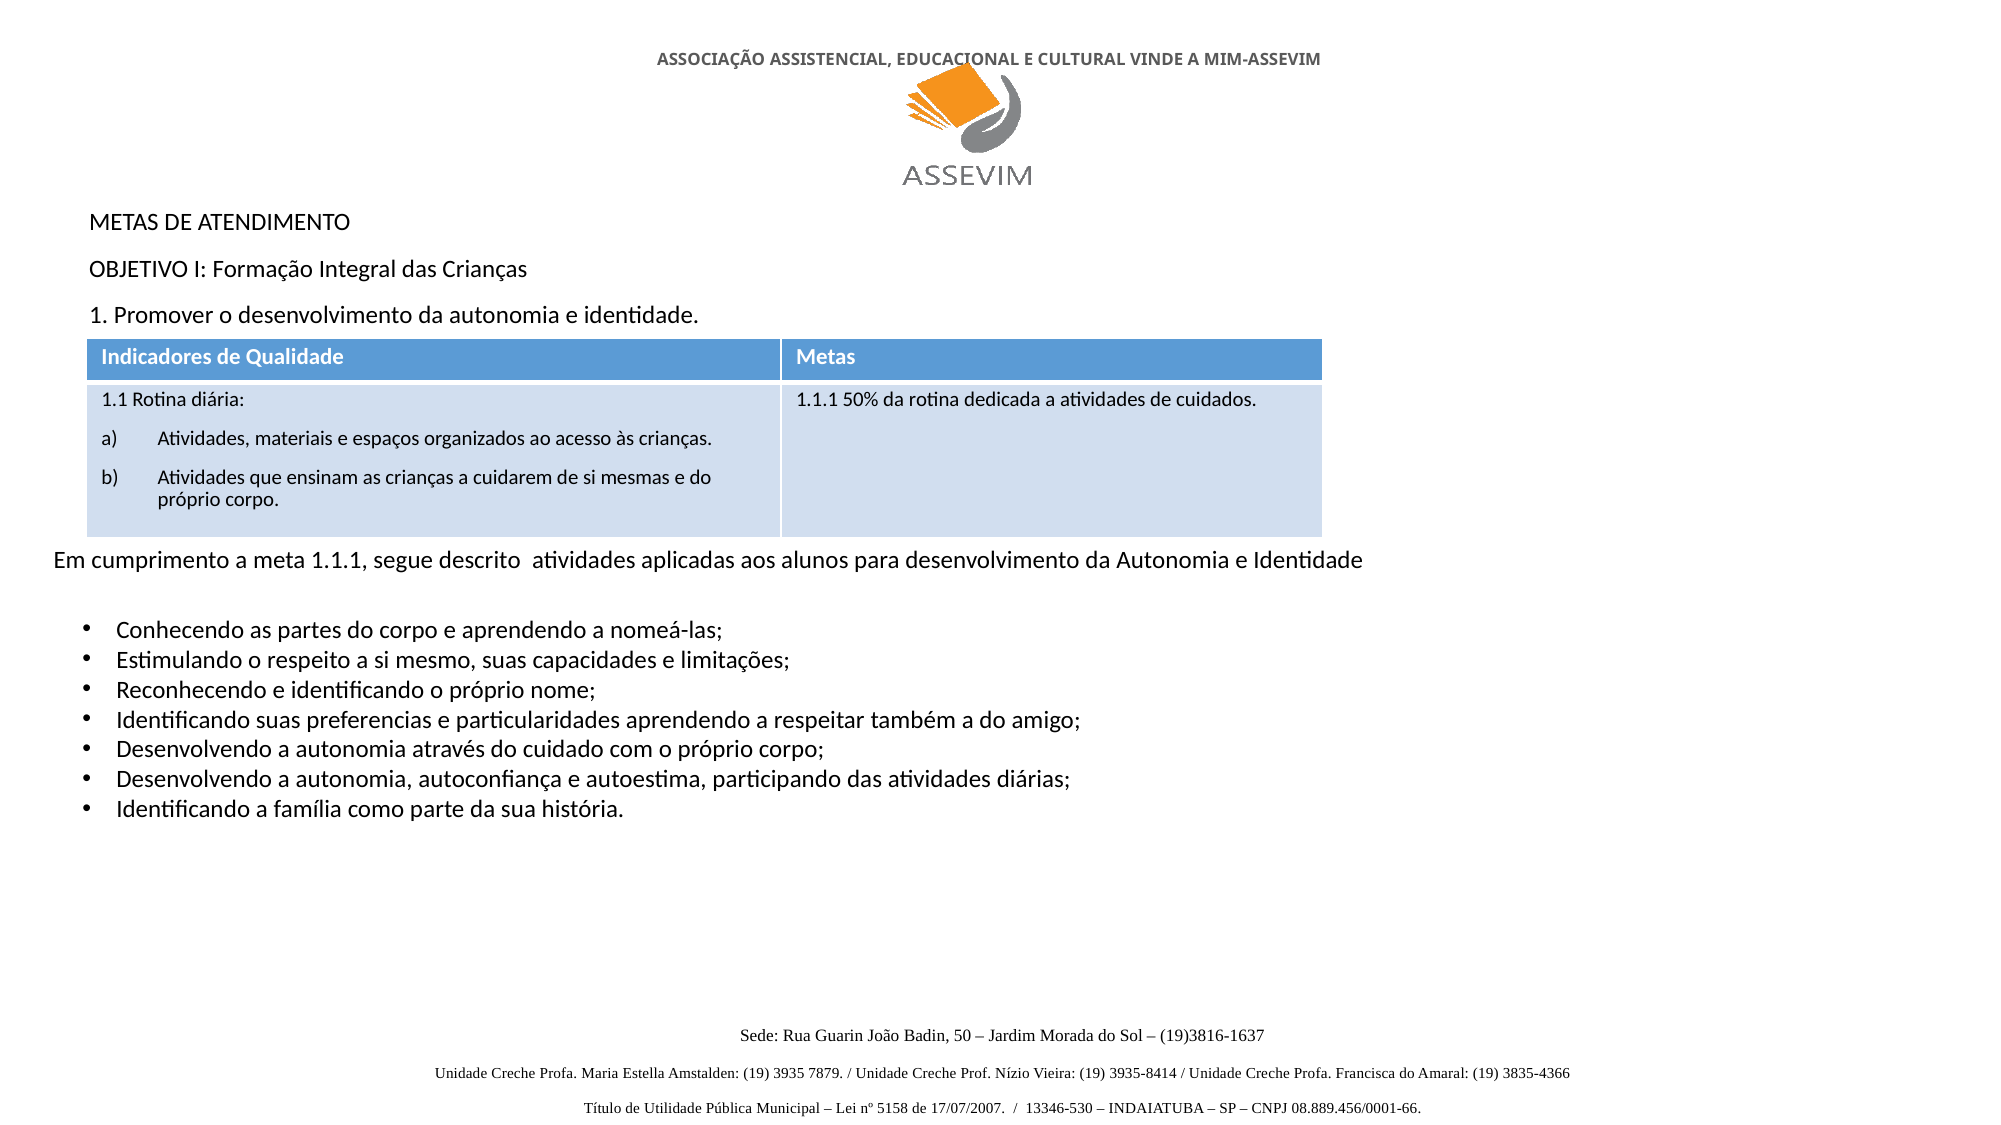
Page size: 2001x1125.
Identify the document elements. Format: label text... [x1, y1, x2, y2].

text_box METAS DE ATENDIMENTO OBJETIVO I: Formação Integral das Crianças 1. Promover o desenvolvimento da autonomia e identidade. [74, 198, 1075, 337]
table_cell 1.1.1 50% da rotina dedicada a atividades de cuidados. [782, 385, 1322, 535]
text_box Conhecendo as partes do corpo e aprendendo a nomeá-las; Estimulando o respeito a si mesmo, suas capacidades e limitações; Reconhecendo e identificando o próprio nome; Identificando suas preferencias e particularidades aprendendo a respeitar também a do amigo; Desenvolvendo a autonomia através do cuidado com o próprio corpo; Desenvolvendo a autonomia, autoconfiança e autoestima, participando das atividades diárias; Identificando a família como parte da sua história. [67, 605, 1392, 866]
picture [902, 62, 1031, 185]
table_header Indicadores de Qualidade [87, 339, 780, 380]
table_header Metas [782, 339, 1322, 380]
subtitle Sede: Rua Guarin João Badin, 50 – Jardim Morada do Sol – (19)3816-1637 Unidade Creche Profa. Maria Estella Amstalden: (19) 3935 7879. / Unidade Creche Prof. Nízio Vieira: (19) 3935-8414 / Unidade Creche Profa. Francisca do Amaral: (19) 3835-4366 Título de Utilidade Pública Municipal – Lei nº 5158 de 17/07/2007. / 13346-530 – INDAIATUBA – SP – CNPJ 08.889.456/0001-66. [252, 1019, 1753, 1125]
text_box Em cumprimento a meta 1.1.1, segue descrito atividades aplicadas aos alunos para desenvolvimento da Autonomia e Identidade [38, 535, 1387, 581]
table_cell 1.1 Rotina diária: Atividades, materiais e espaços organizados ao acesso às crianças. Atividades que ensinam as crianças a cuidarem de si mesmas e do próprio corpo. [87, 385, 780, 535]
title Associação Assistencial, Educacional e Cultural Vinde a Mim-ASSEVIM [239, 43, 1740, 98]
